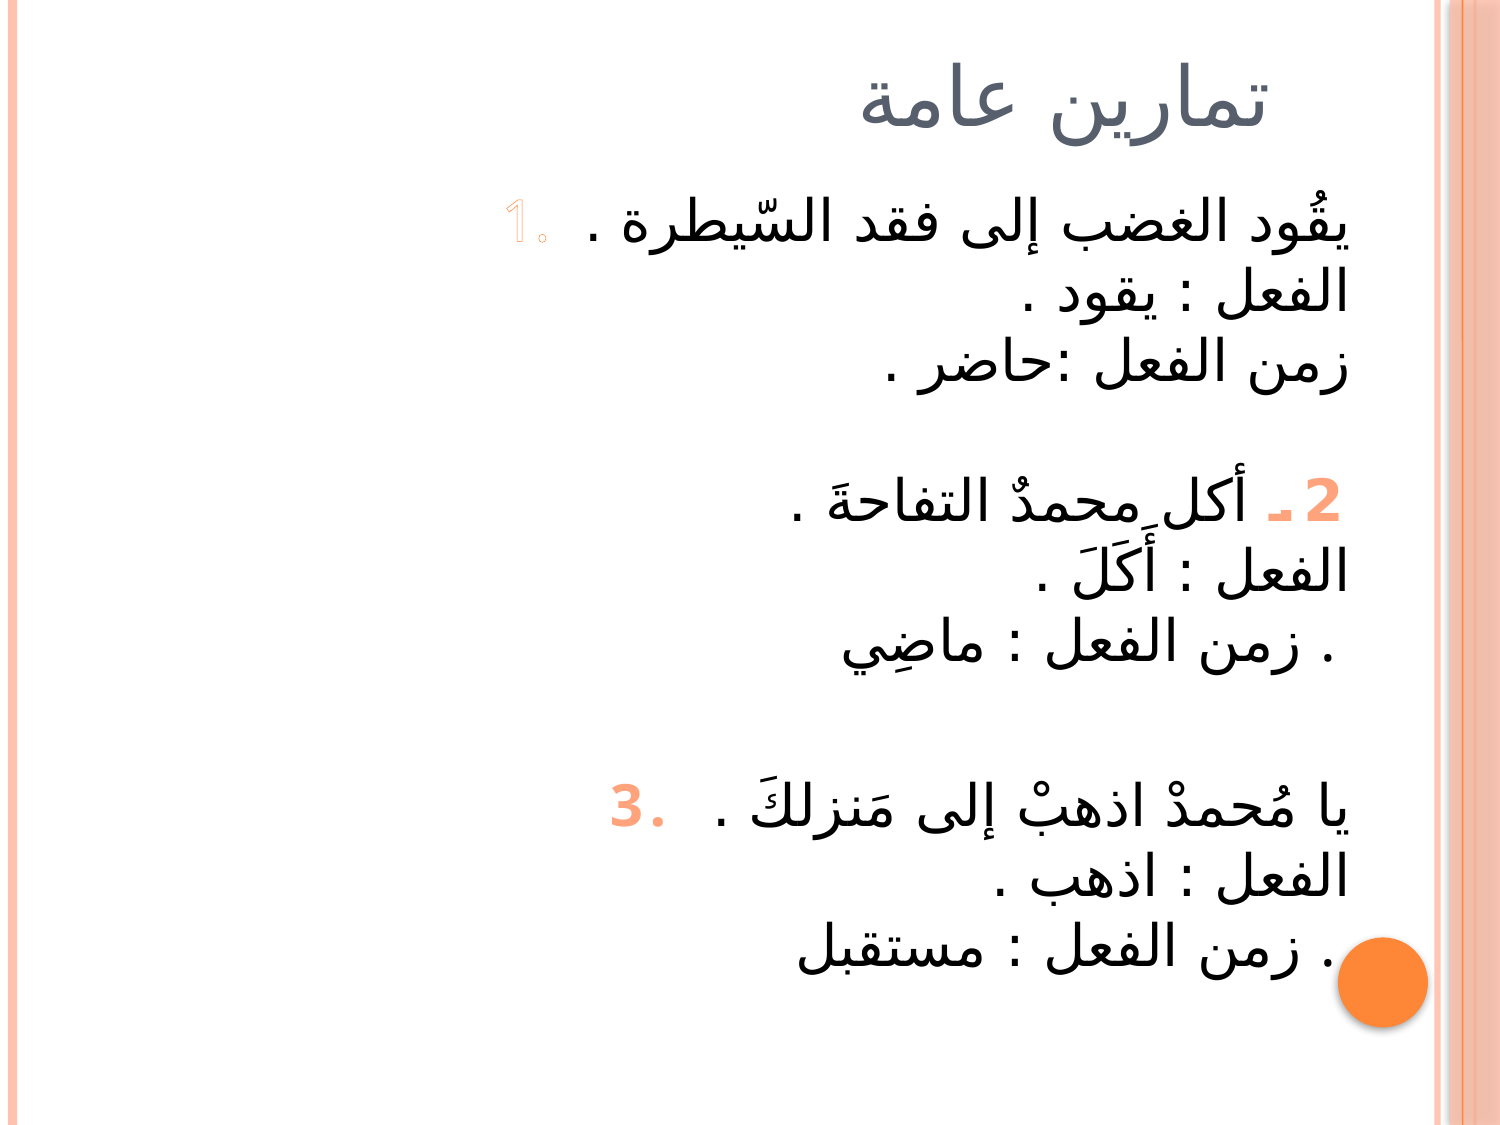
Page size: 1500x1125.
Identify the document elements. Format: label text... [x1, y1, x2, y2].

title تمارين عامة [145, 46, 1313, 151]
list 1. يقُود الغضب إلى فقد السّيطرة . الفعل : يقود . زمن الفعل :حاضر . 2. أكل محمدٌ التفاحةَ . الفعل : أَكَلَ . زمن الفعل : ماضِي . 3. يا مُحمدْ اذهبْ إلى مَنزلكَ . الفعل : اذهب . زمن الفعل : مستقبل . [140, 175, 1366, 976]
